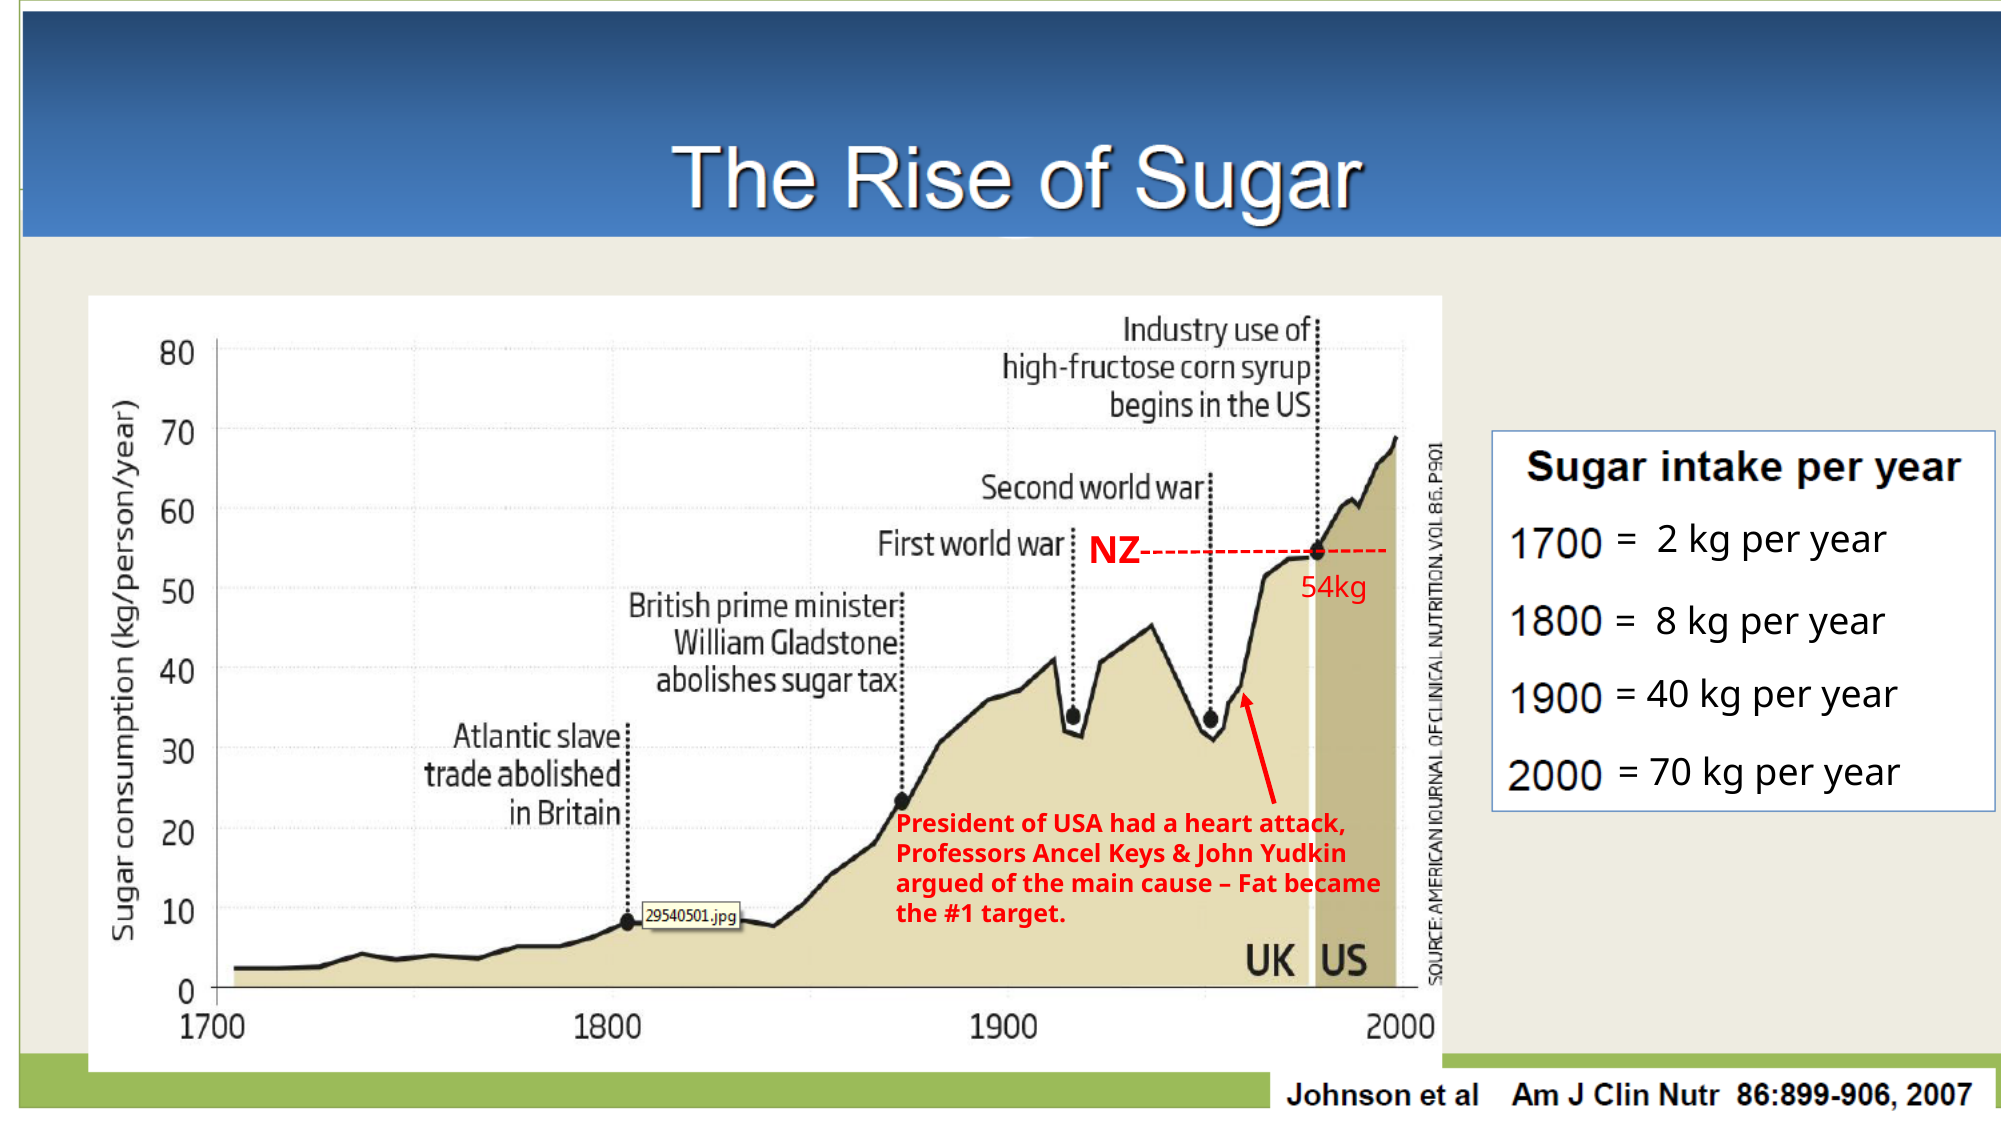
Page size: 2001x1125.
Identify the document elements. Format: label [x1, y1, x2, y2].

text_box [1243, 692, 1275, 804]
picture [0, 0, 2001, 1125]
